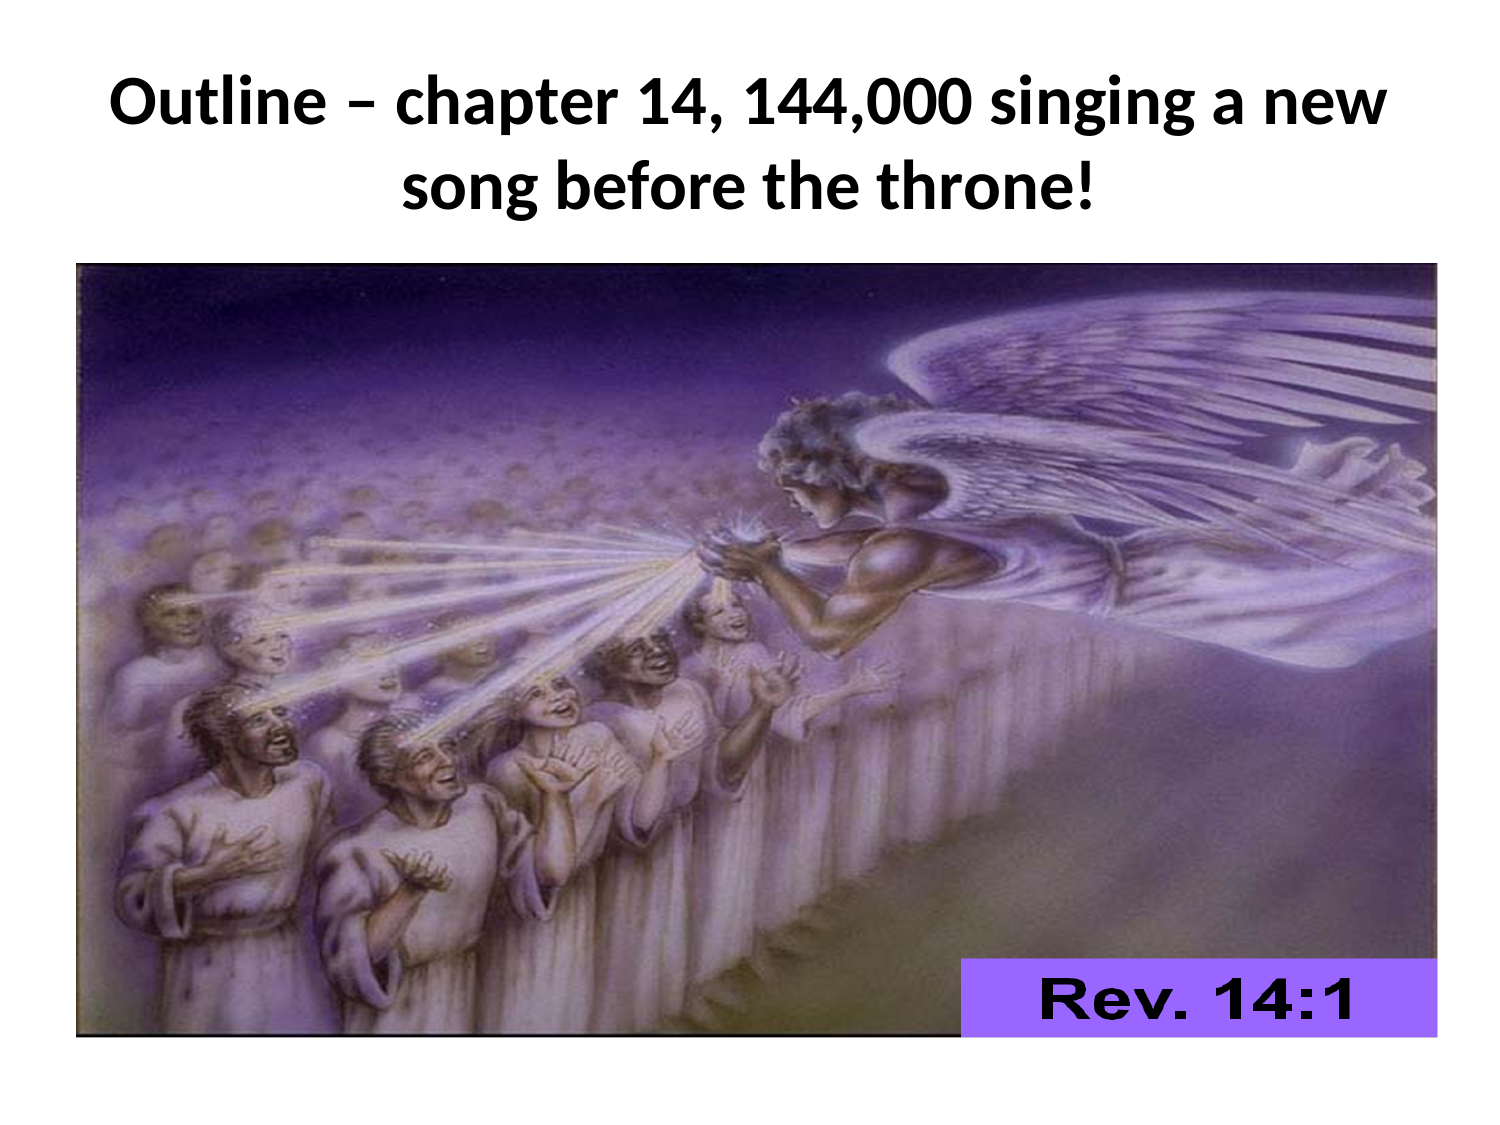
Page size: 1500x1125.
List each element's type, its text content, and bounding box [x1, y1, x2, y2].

title Outline – chapter 14, 144,000 singing a new song before the throne! [75, 45, 1425, 233]
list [74, 262, 1438, 1038]
